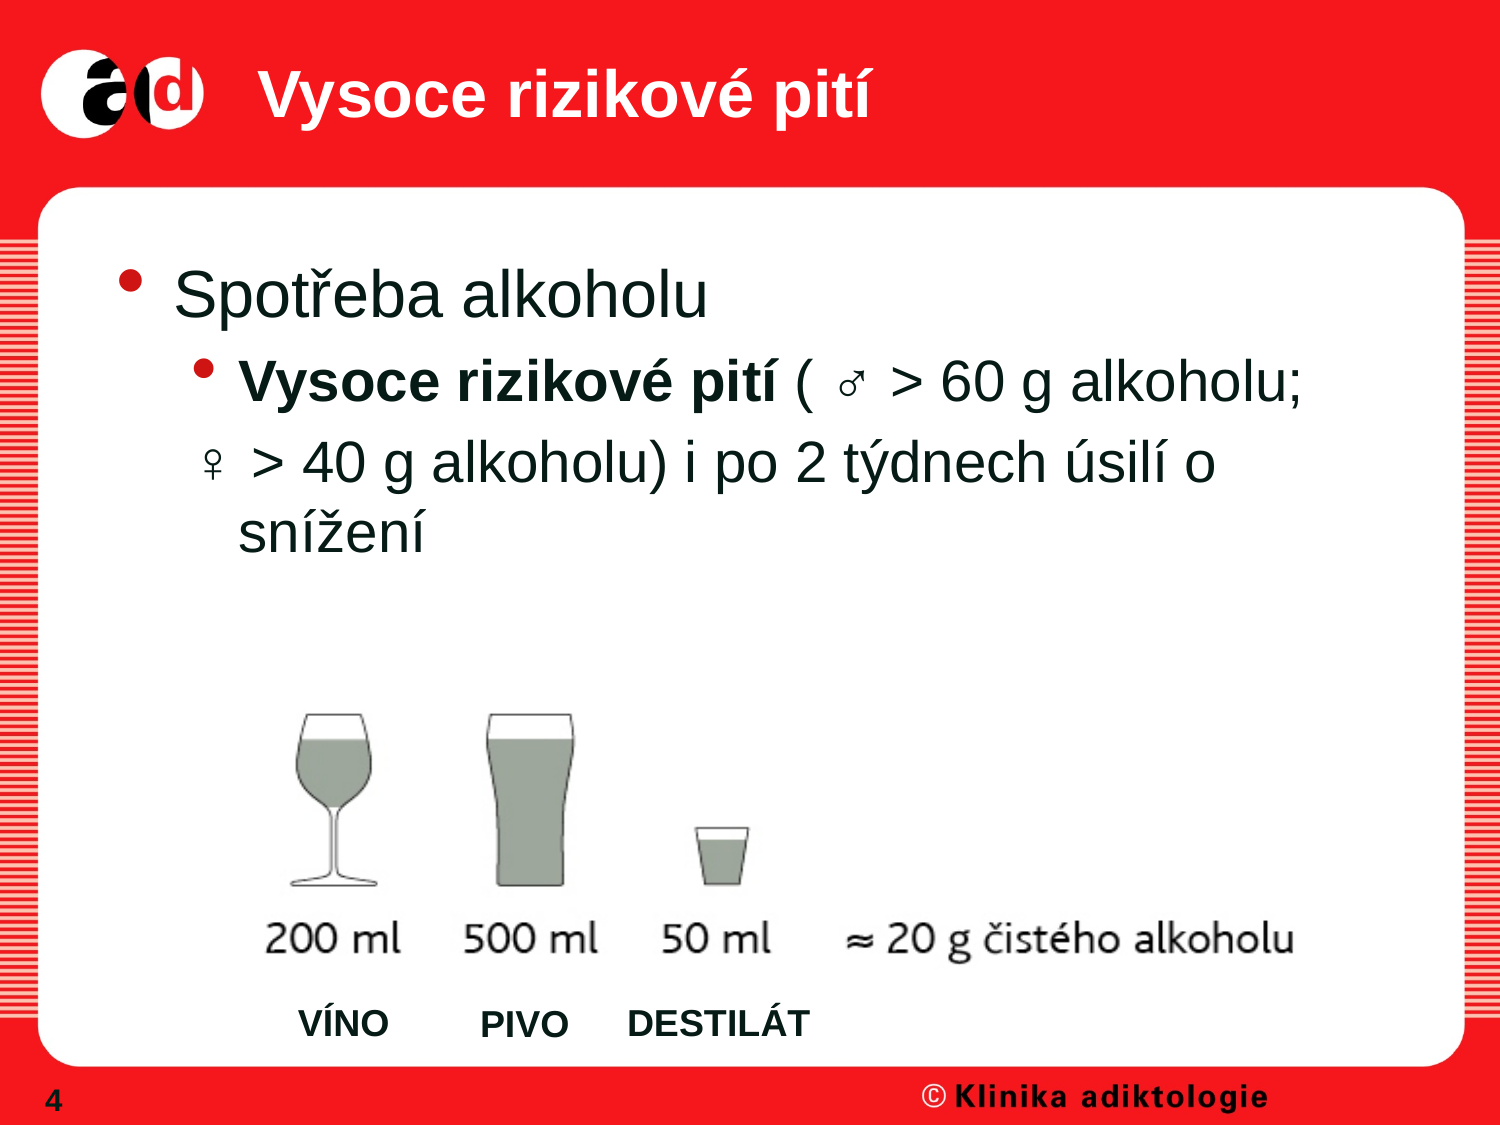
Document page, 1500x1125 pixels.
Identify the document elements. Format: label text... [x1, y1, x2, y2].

picture [0, 0, 1500, 1125]
list Spotřeba alkoholu Vysoce rizikové pití ( ♂ > 60 g alkoholu; ♀ > 40 g alkoholu) i po 2 týdnech úsilí o snížení [101, 243, 1426, 1010]
text_box VÍNO [224, 991, 412, 1052]
text_box DESTILÁT [587, 993, 850, 1052]
text_box PIVO [412, 993, 638, 1053]
slide_number 4 [29, 1072, 213, 1118]
title Vysoce rizikové pití [241, 48, 1448, 132]
